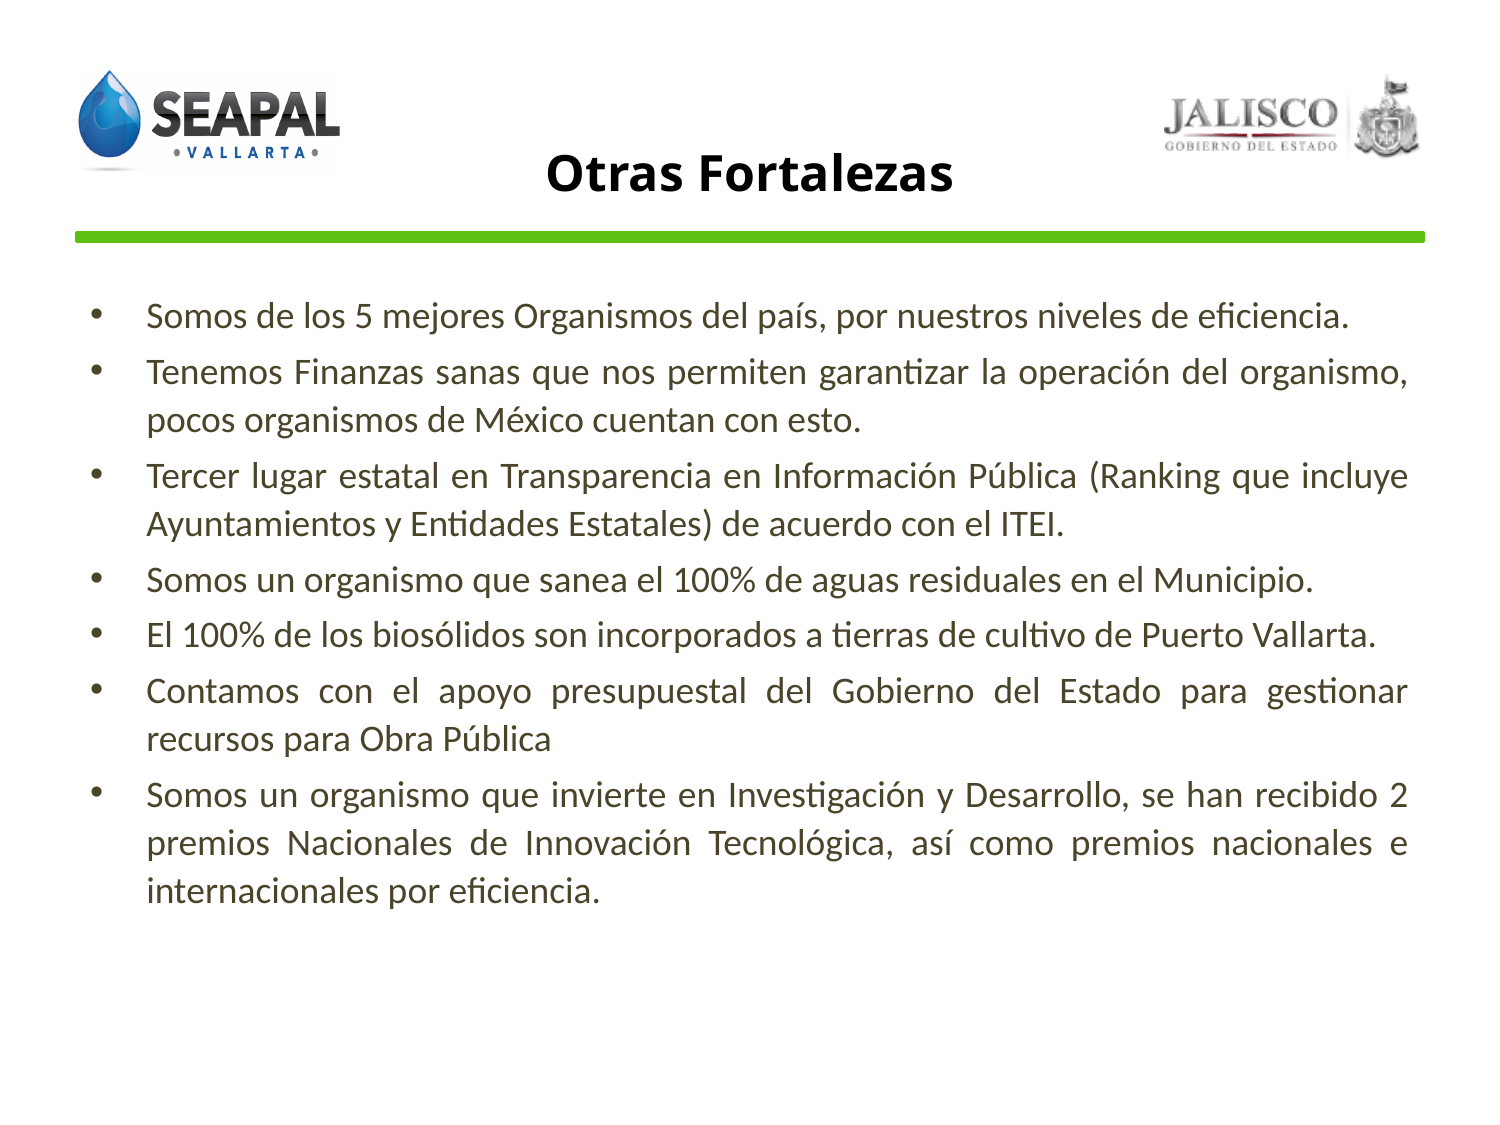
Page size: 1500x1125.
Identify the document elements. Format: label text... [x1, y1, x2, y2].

picture [1164, 74, 1424, 162]
title Otras Fortalezas [288, 78, 1212, 266]
list Somos de los 5 mejores Organismos del país, por nuestros niveles de eficiencia. Tenemos Finanzas sanas que nos permiten garantizar la operación del organismo, pocos organismos de México cuentan con esto. Tercer lugar estatal en Transparencia en Información Pública (Ranking que incluye Ayuntamientos y Entidades Estatales) de acuerdo con el ITEI. Somos un organismo que sanea el 100% de aguas residuales en el Municipio. El 100% de los biosólidos son incorporados a tierras de cultivo de Puerto Vallarta. Contamos con el apoyo presupuestal del Gobierno del Estado para gestionar recursos para Obra Pública Somos un organismo que invierte en Investigación y Desarrollo, se han recibido 2 premios Nacionales de Innovación Tecnológica, así como premios nacionales e internacionales por eficiencia. [75, 280, 1425, 1024]
